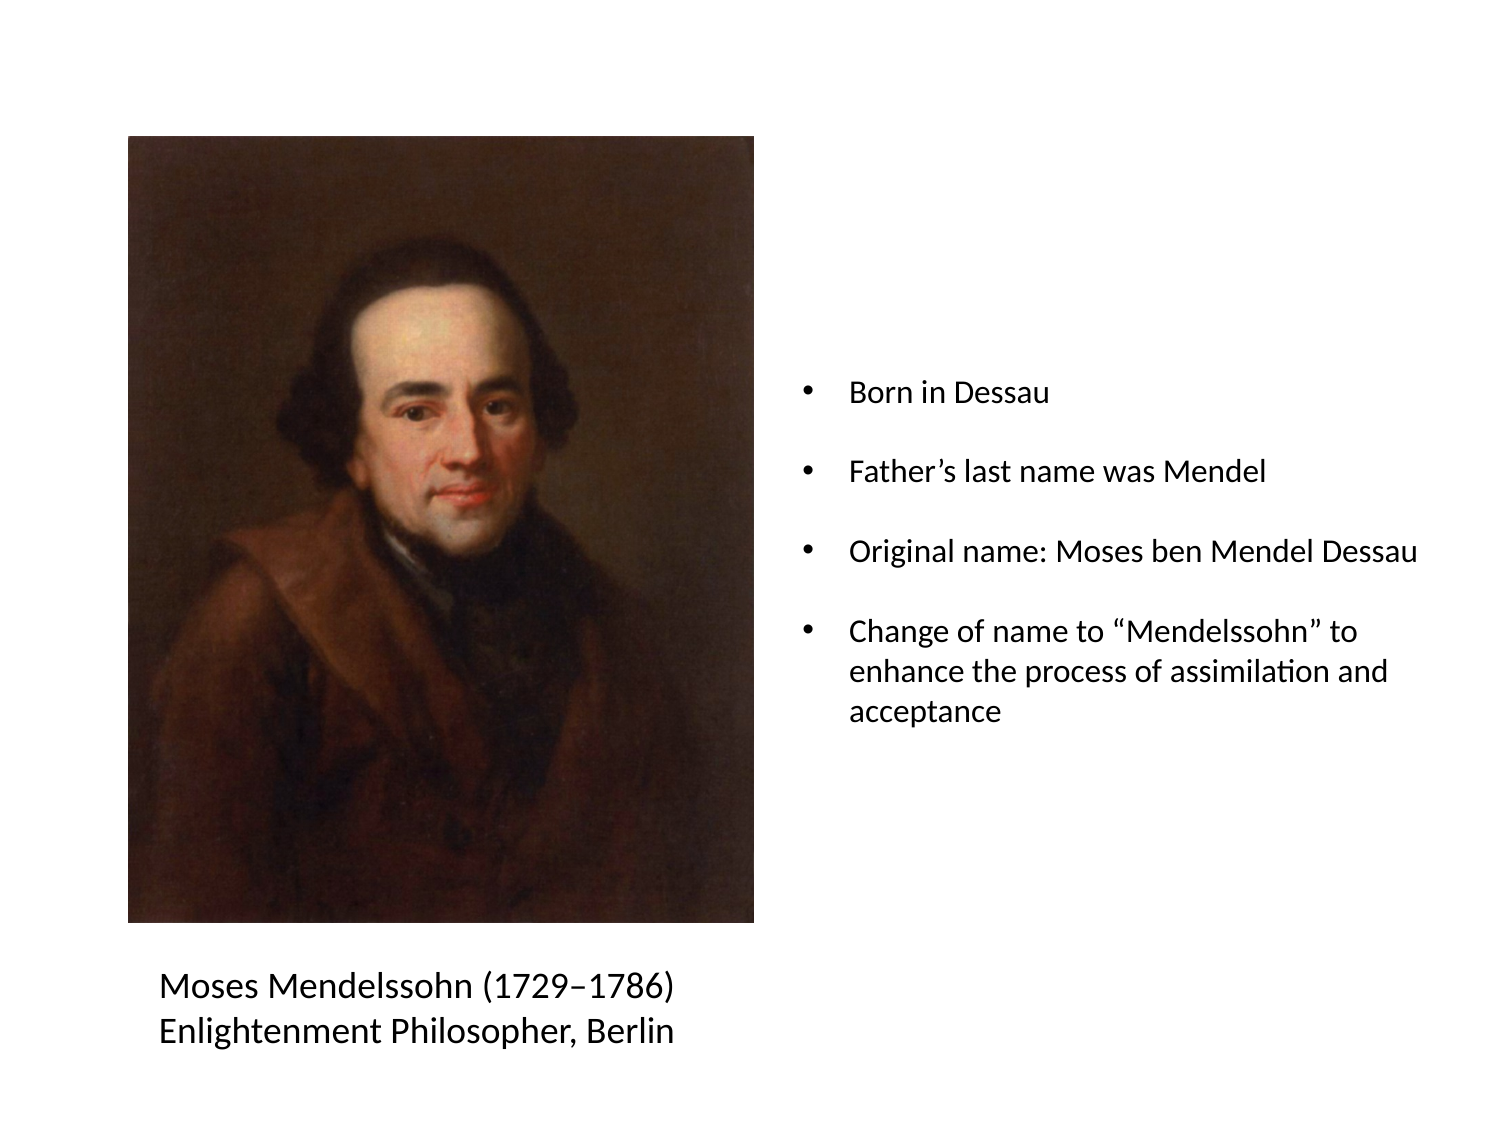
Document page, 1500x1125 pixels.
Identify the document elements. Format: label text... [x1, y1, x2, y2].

text_box Moses Mendelssohn (1729–1786) Enlightenment Philosopher, Berlin [144, 954, 738, 1059]
picture [128, 135, 754, 924]
text_box Born in Dessau Father’s last name was Mendel Original name: Moses ben Mendel Dessau Change of name to “Mendelssohn” to enhance the process of assimilation and acceptance [787, 362, 1496, 737]
